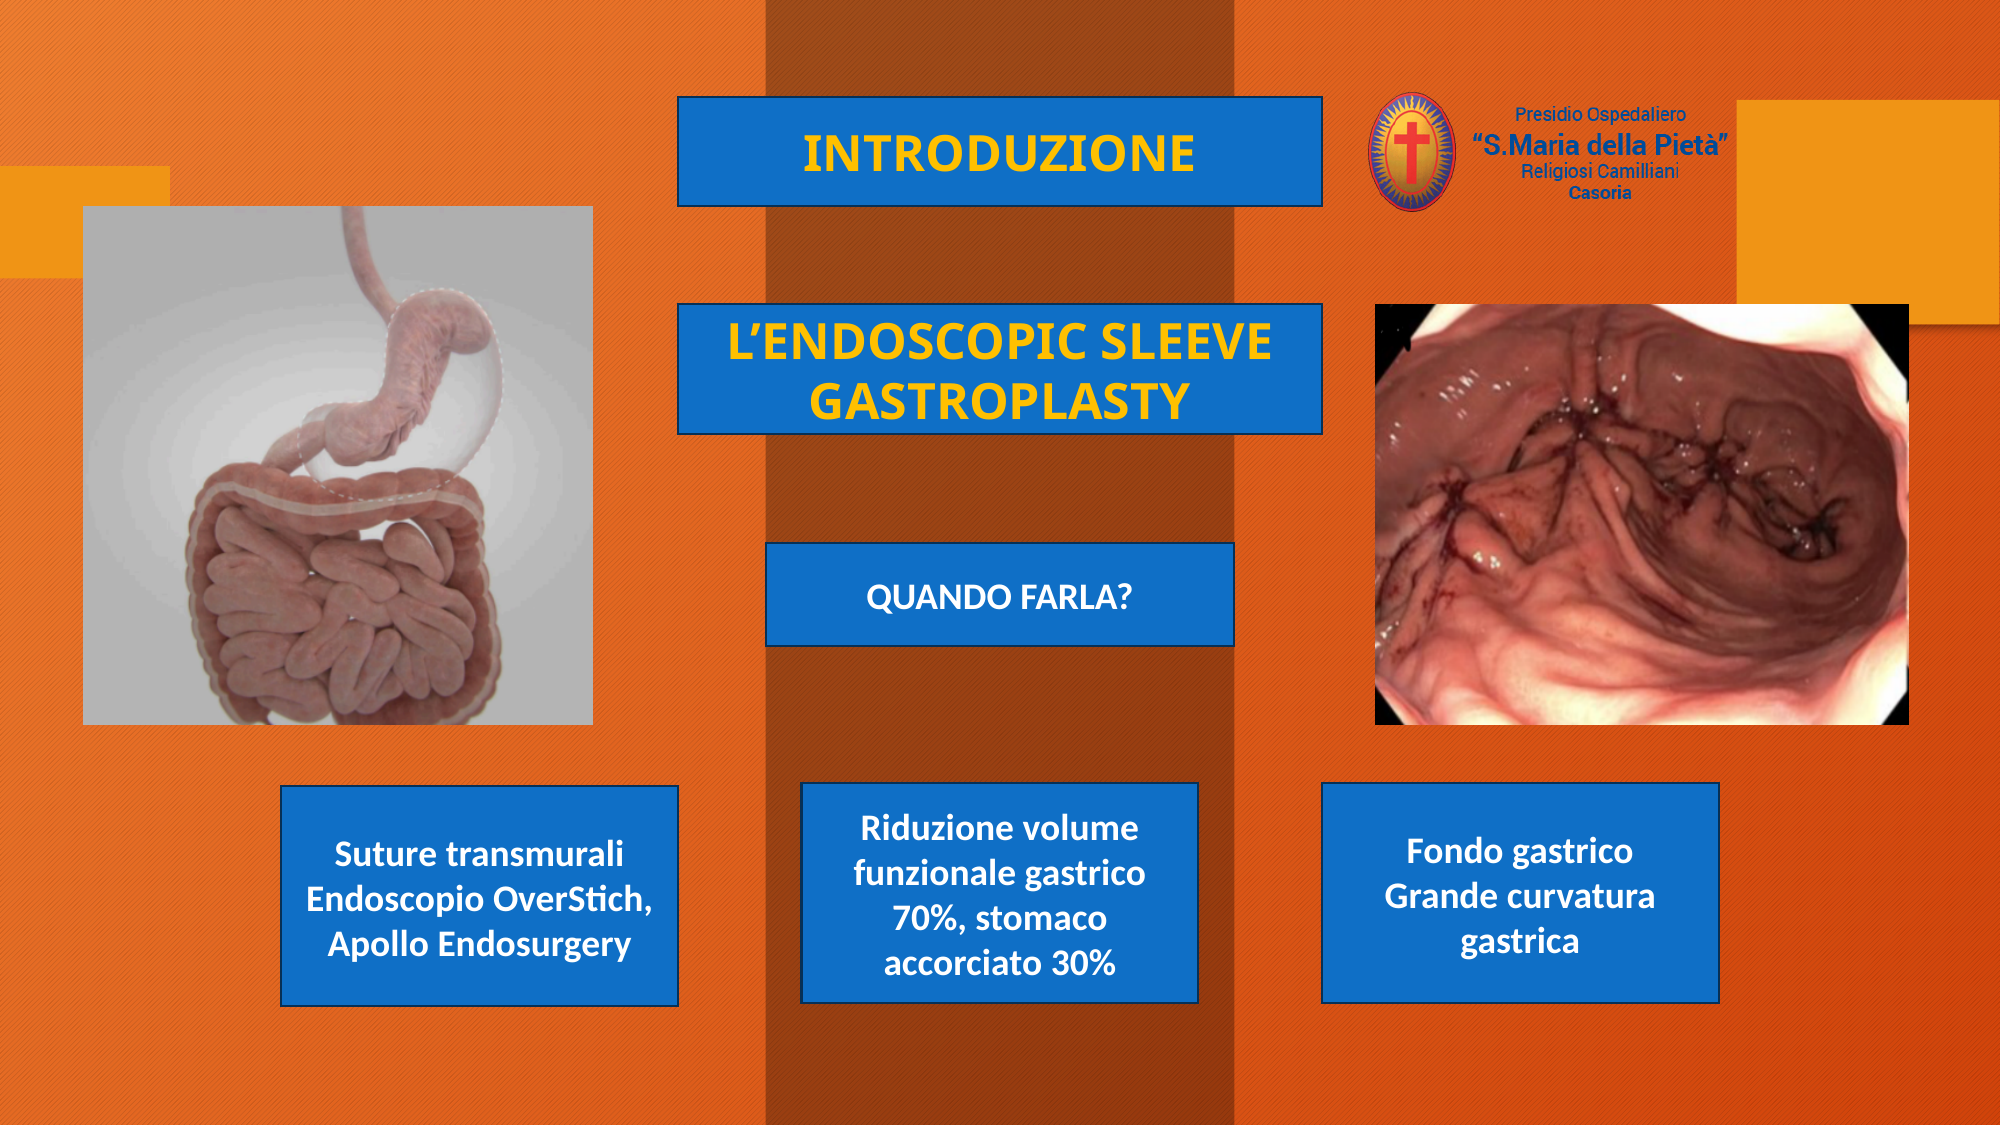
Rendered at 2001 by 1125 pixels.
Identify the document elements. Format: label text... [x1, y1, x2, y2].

text_box Fondo gastrico Grande curvatura gastrica [1321, 783, 1719, 1003]
text_box QUANDO FARLA? [766, 542, 1234, 647]
text_box L’ENDOSCOPIC SLEEVE GASTROPLASTY [678, 304, 1322, 435]
picture [83, 205, 593, 725]
text_box Riduzione volume funzionale gastrico 70%, stomaco accorciato 30% [801, 783, 1199, 1003]
picture [1364, 90, 1740, 214]
picture [1375, 303, 2000, 725]
text_box Suture transmurali Endoscopio OverStich, Apollo Endosurgery [281, 786, 679, 1007]
text_box INTRODUZIONE [678, 96, 1322, 207]
